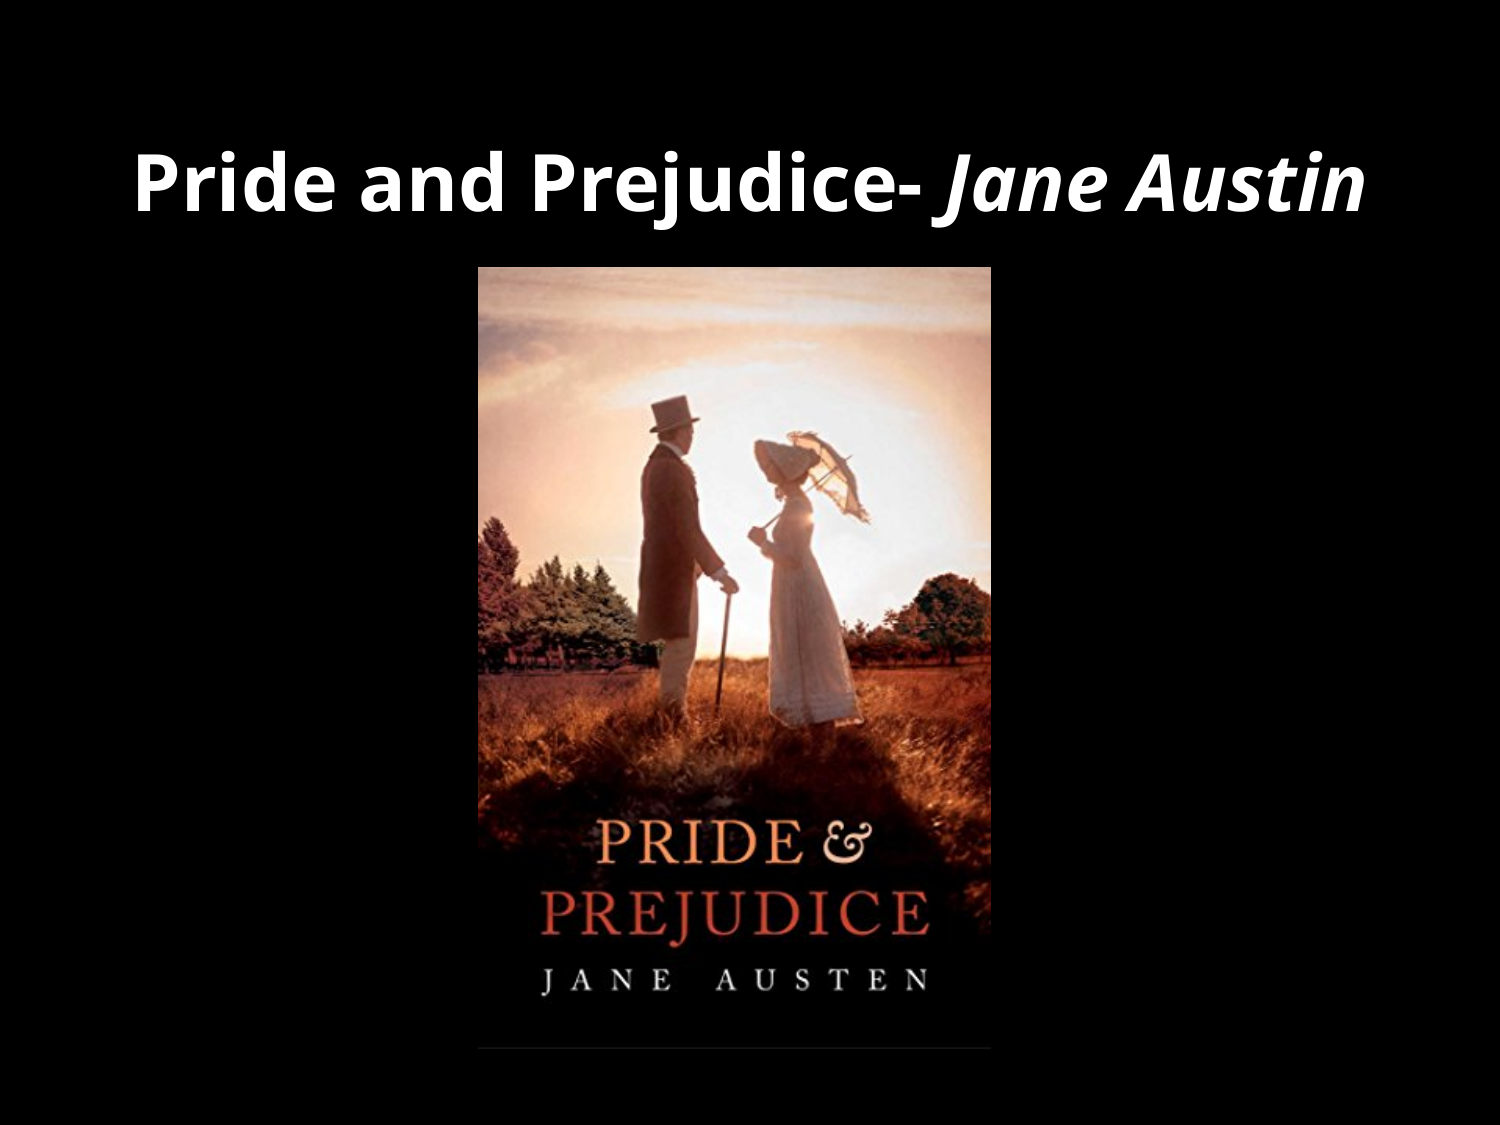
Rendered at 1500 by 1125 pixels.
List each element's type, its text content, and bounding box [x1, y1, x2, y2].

picture [477, 266, 991, 1049]
text_box Pride and Prejudice- Jane Austin [64, 125, 1436, 331]
